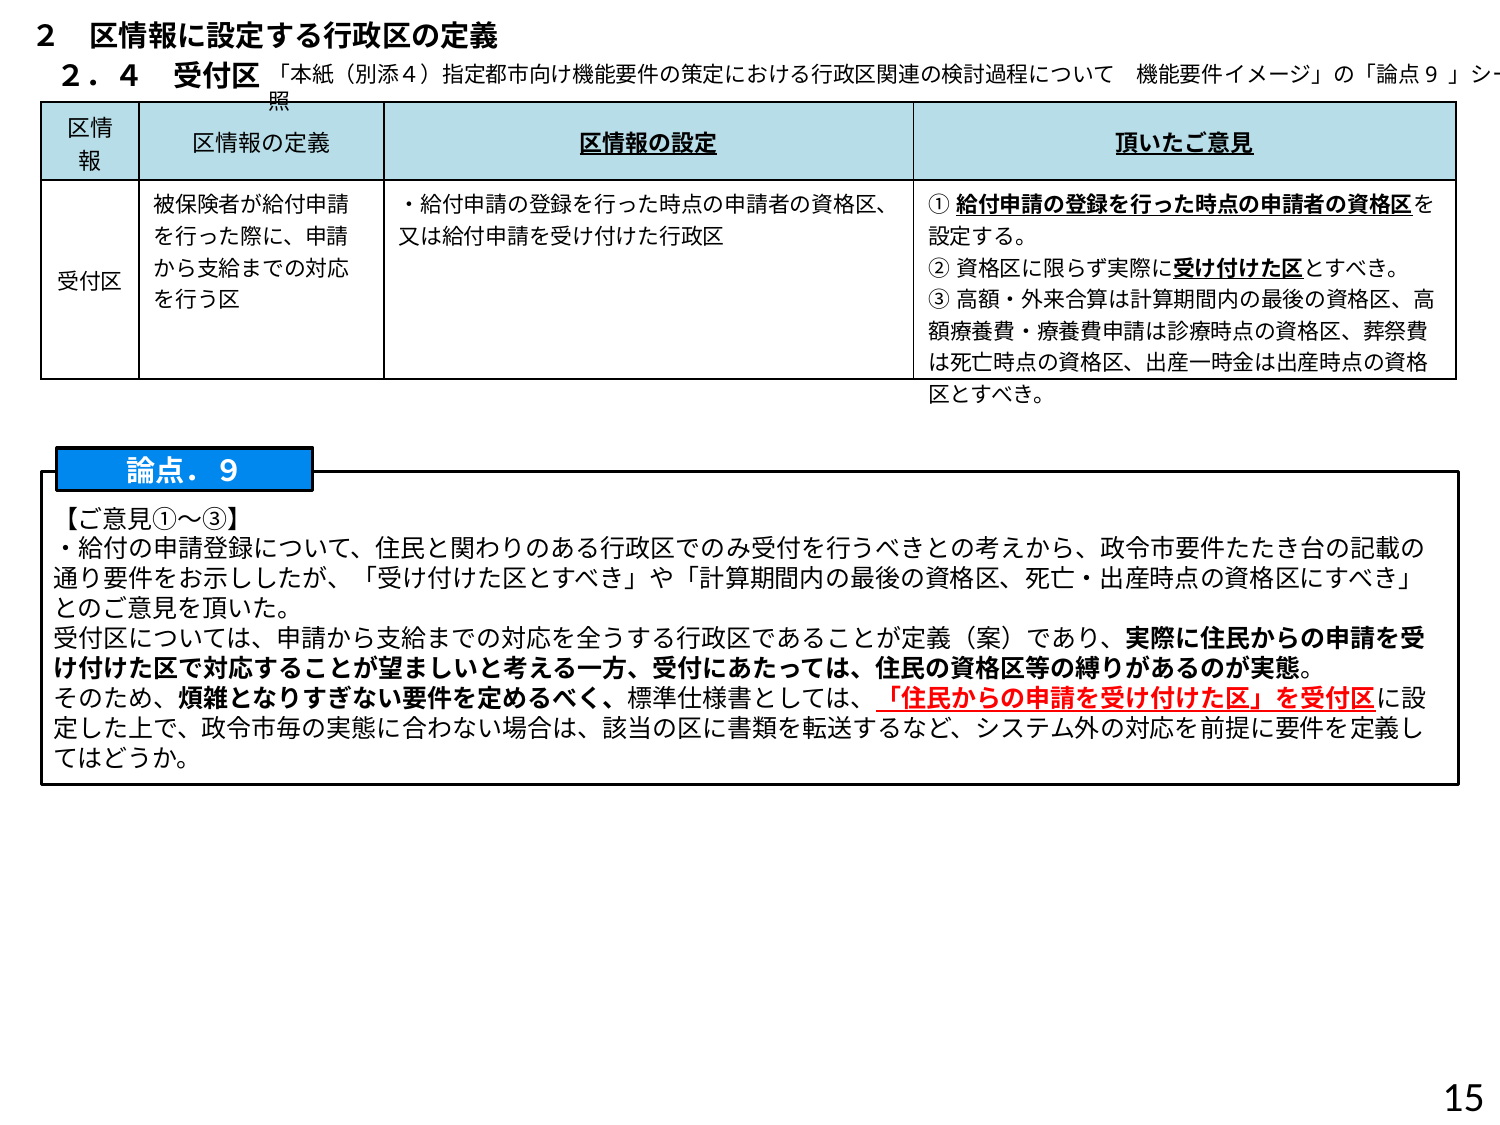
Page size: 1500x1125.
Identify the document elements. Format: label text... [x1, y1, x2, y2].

table_header 区情報の定義 [140, 103, 383, 179]
table_header 区情報 [42, 103, 138, 179]
text_box ２．４ 受付区 [41, 42, 1464, 89]
table_cell ①給付申請の登録を行った時点の申請者の資格区を設定する。 ②資格区に限らず実際に受け付けた区とすべき。 ③高額・外来合算は計算期間内の最後の資格区、高額療養費・療養費申請は診療時点の資格区、葬祭費は死亡時点の資格区、出産一時金は出産時点の資格区とすべき。 [914, 181, 1455, 378]
text_box ２ 区情報に設定する行政区の定義 [16, 2, 1440, 49]
text_box 「本紙（別添４）指定都市向け機能要件の策定における行政区関連の検討過程について 機能要件イメージ」の「論点9 」シートを参照 [253, 46, 1500, 92]
table_cell ・給付申請の登録を行った時点の申請者の資格区、又は給付申請を受け付けた行政区 [385, 181, 913, 378]
table_cell 受付区 [42, 181, 138, 378]
table_header 区情報の設定 [385, 103, 913, 179]
table_cell 被保険者が給付申請を行った際に、申請から支給までの対応を行う区 [140, 181, 383, 378]
table_header 頂いたご意見 [914, 103, 1455, 179]
text_box 【ご意見①～③】 ・給付の申請登録について、住民と関わりのある行政区でのみ受付を行うべきとの考えから、政令市要件たたき台の記載の通り要件をお示ししたが、「受け付けた区とすべき」や「計算期間内の最後の資格区、死亡・出産時点の資格区にすべき」とのご意見を頂いた。 受付区については、申請から支給までの対応を全うする行政区であることが定義（案）であり、実際に住民からの申請を受け付けた区で対応することが望ましいと考える一方、受付にあたっては、住民の資格区等の縛りがあるのが実態。 そのため、煩雑となりすぎない要件を定めるべく、標準仕様書としては、「住民からの申請を受け付けた区」を受付区に設定した上で、政令市毎の実態に合わない場合は、該当の区に書類を転送するなど、システム外の対応を前提に要件を定義してはどうか。 [41, 471, 1459, 785]
slide_number 14 [1149, 1065, 1500, 1125]
text_box 論点．９ [55, 446, 315, 493]
